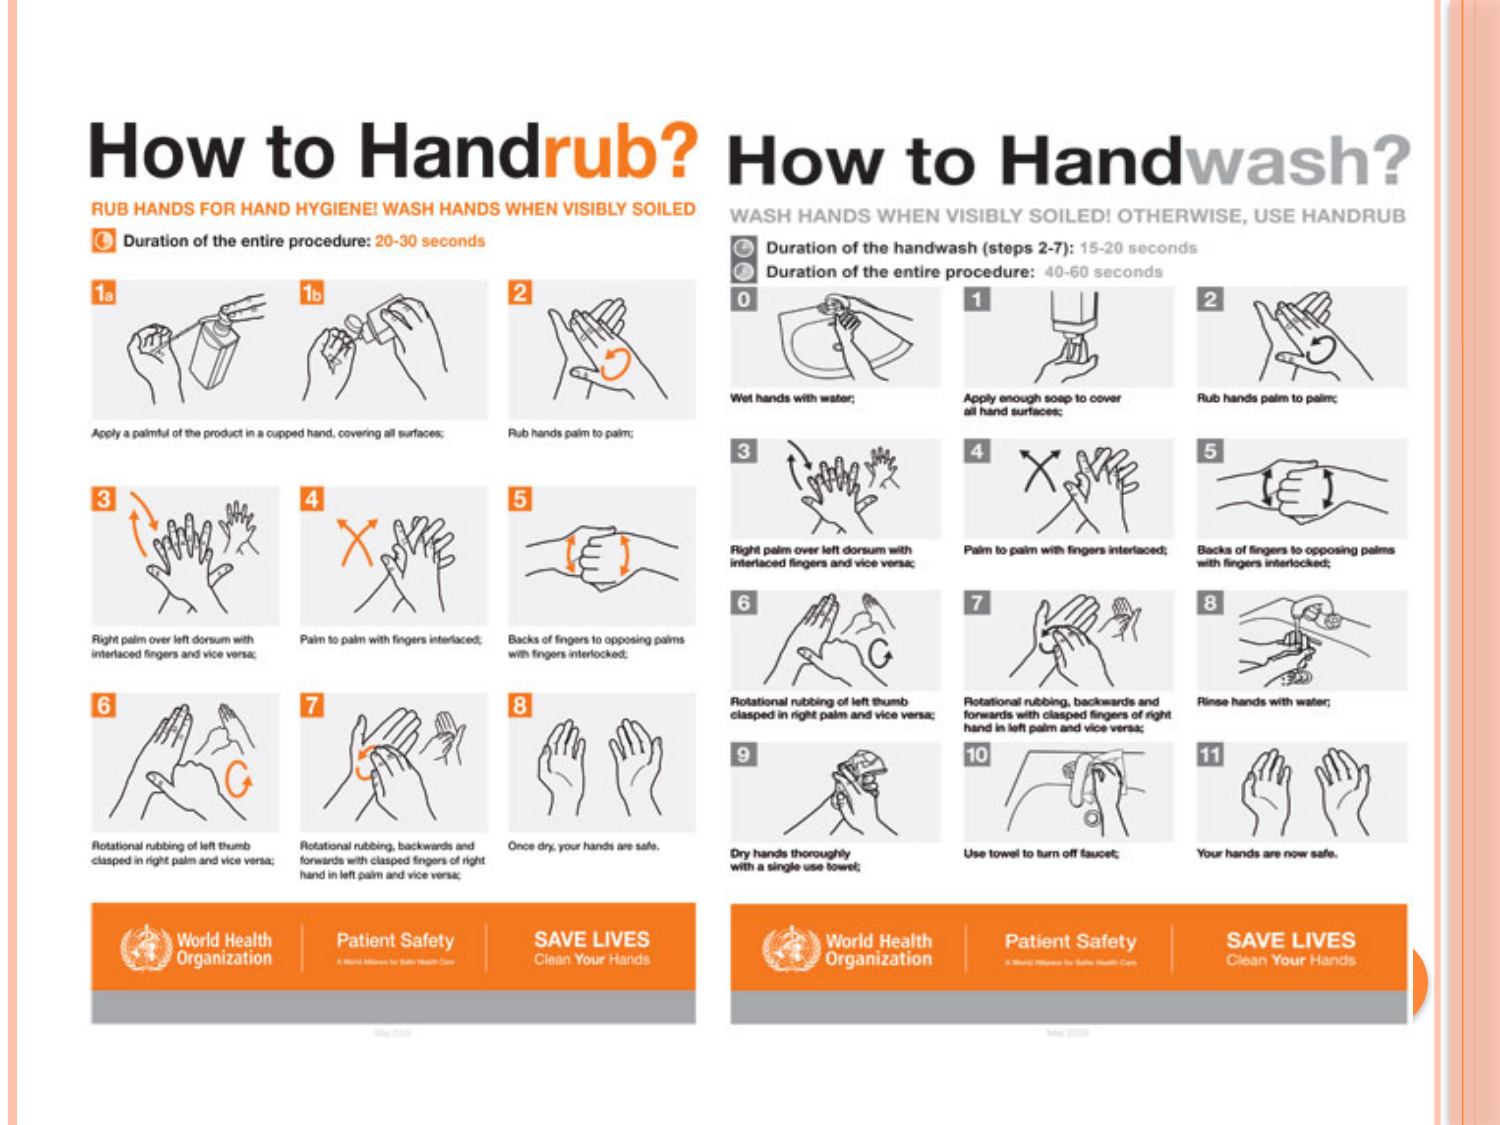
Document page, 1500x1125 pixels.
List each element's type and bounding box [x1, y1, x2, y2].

picture [724, 124, 1413, 1038]
list [86, 111, 701, 1038]
